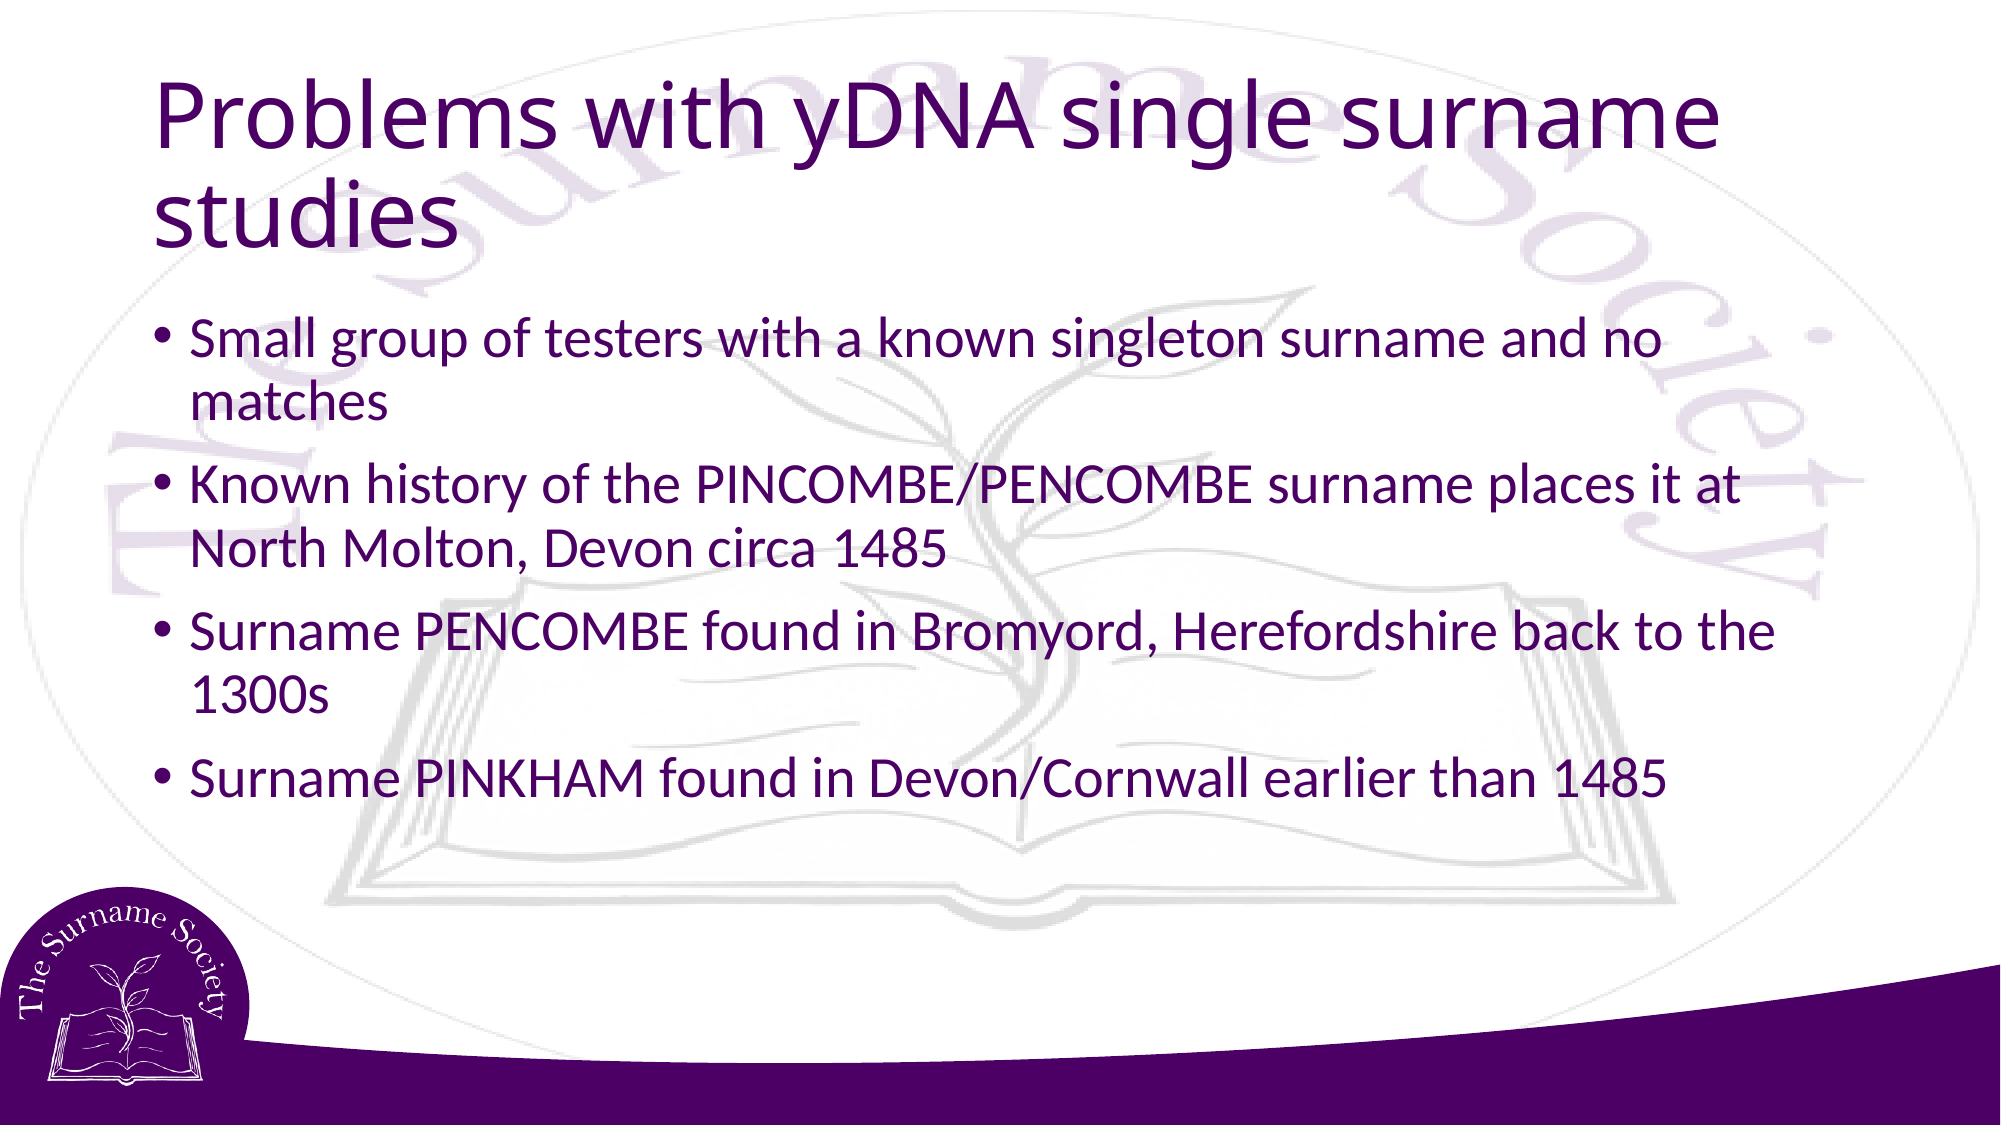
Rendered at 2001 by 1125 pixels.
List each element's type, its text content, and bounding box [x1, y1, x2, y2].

list Small group of testers with a known singleton surname and no matches Known history of the PINCOMBE/PENCOMBE surname places it at North Molton, Devon circa 1485 Surname PENCOMBE found in Bromyord, Herefordshire back to the 1300s Surname PINKHAM found in Devon/Cornwall earlier than 1485 [137, 299, 1863, 1014]
title Problems with yDNA single surname studies [137, 59, 1863, 278]
picture [6, 893, 243, 1125]
